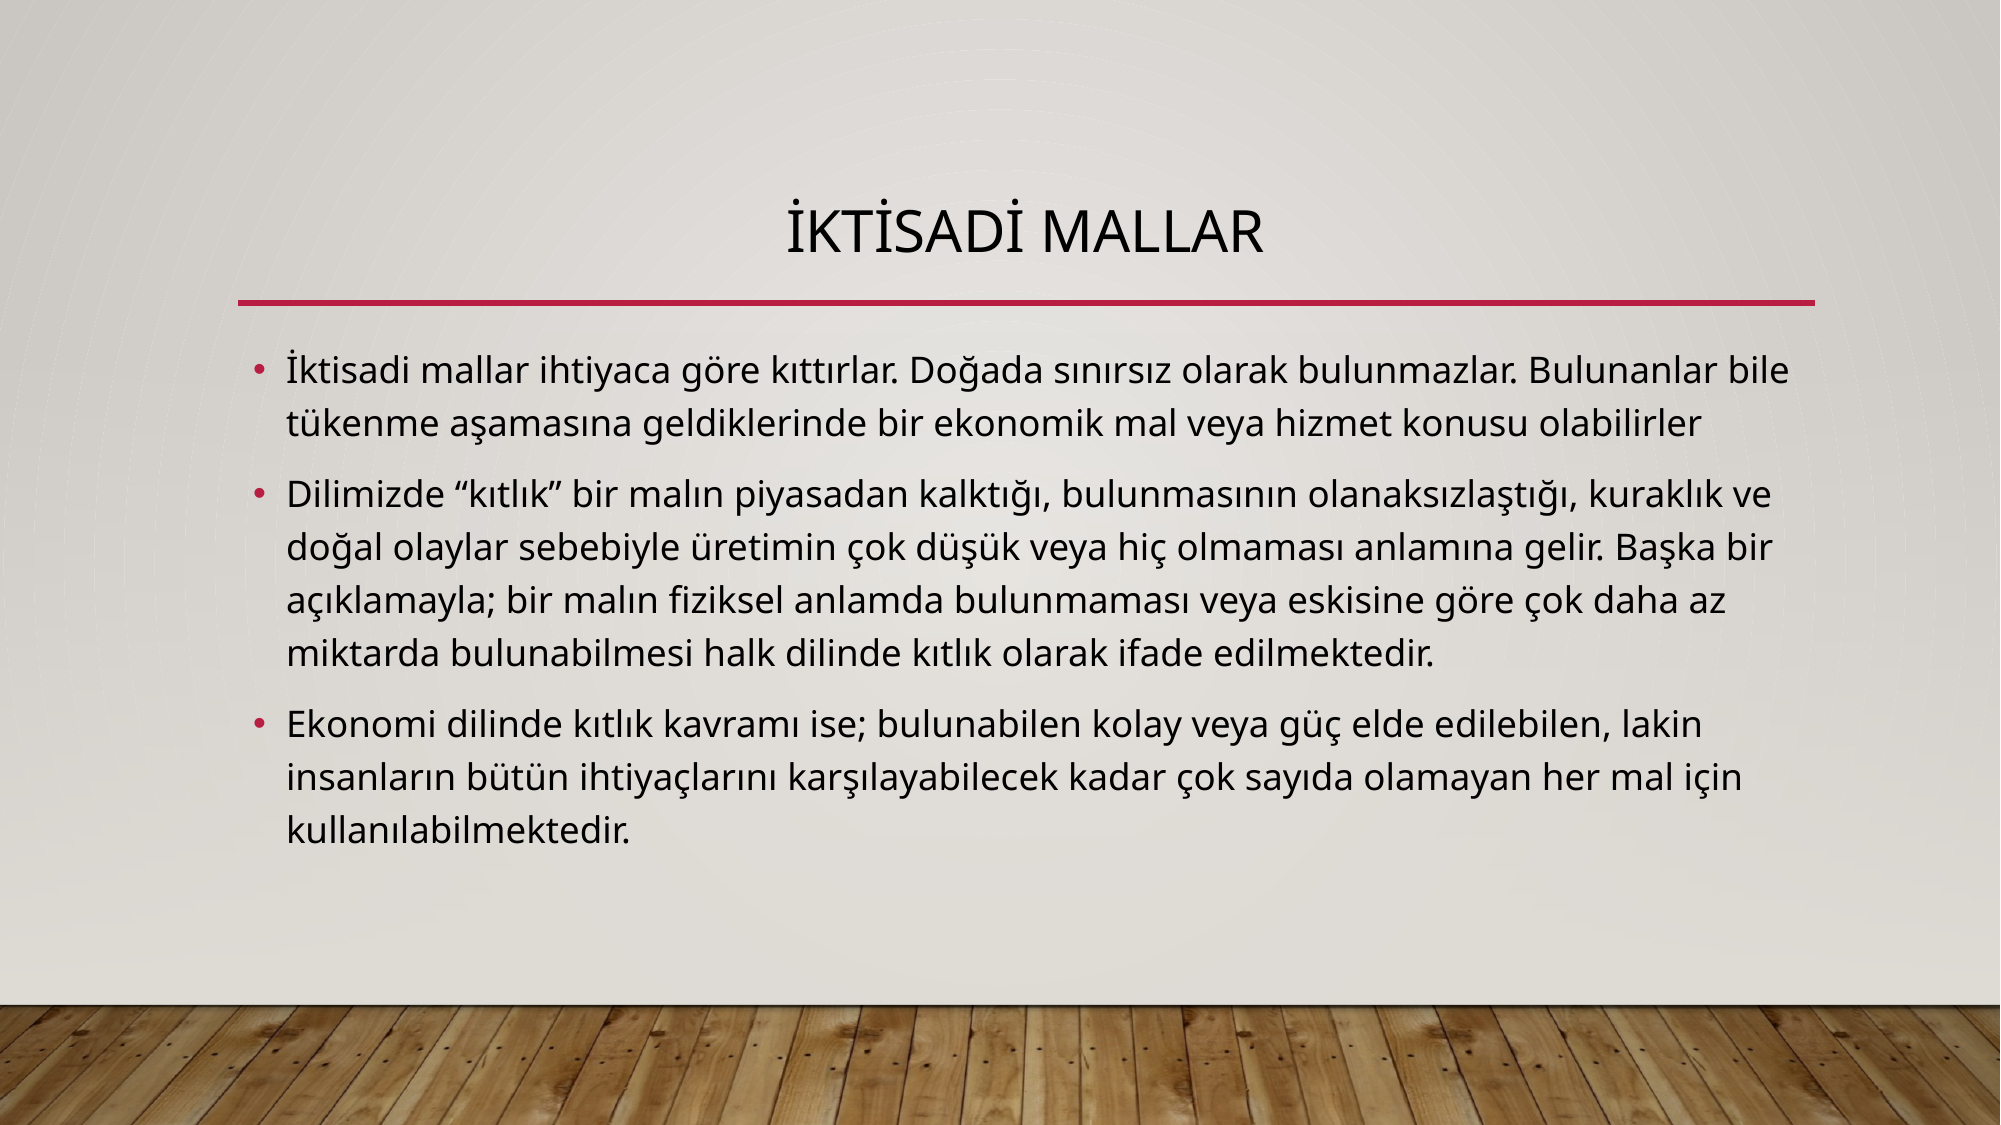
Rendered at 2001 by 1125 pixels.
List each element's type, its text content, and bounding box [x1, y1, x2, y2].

list İktisadi mallar ihtiyaca göre kıttırlar. Doğada sınırsız olarak bulunmazlar. Bulunanlar bile tükenme aşamasına geldiklerinde bir ekonomik mal veya hizmet konusu olabilirler Dilimizde “kıtlık” bir malın piyasadan kalktığı, bulunmasının olanaksızlaştığı, kuraklık ve doğal olaylar sebebiyle üretimin çok düşük veya hiç olmaması anlamına gelir. Başka bir açıklamayla; bir malın fiziksel anlamda bulunmaması veya eskisine göre çok daha az miktarda bulunabilmesi halk dilinde kıtlık olarak ifade edilmektedir. Ekonomi dilinde kıtlık kavramı ise; bulunabilen kolay veya güç elde edilebilen, lakin insanların bütün ihtiyaçlarını karşılayabilecek kadar çok sayıda olamayan her mal için kullanılabilmektedir. [238, 330, 1814, 897]
title iktisadi mallar [238, 131, 1814, 305]
picture [0, 1005, 2000, 1125]
